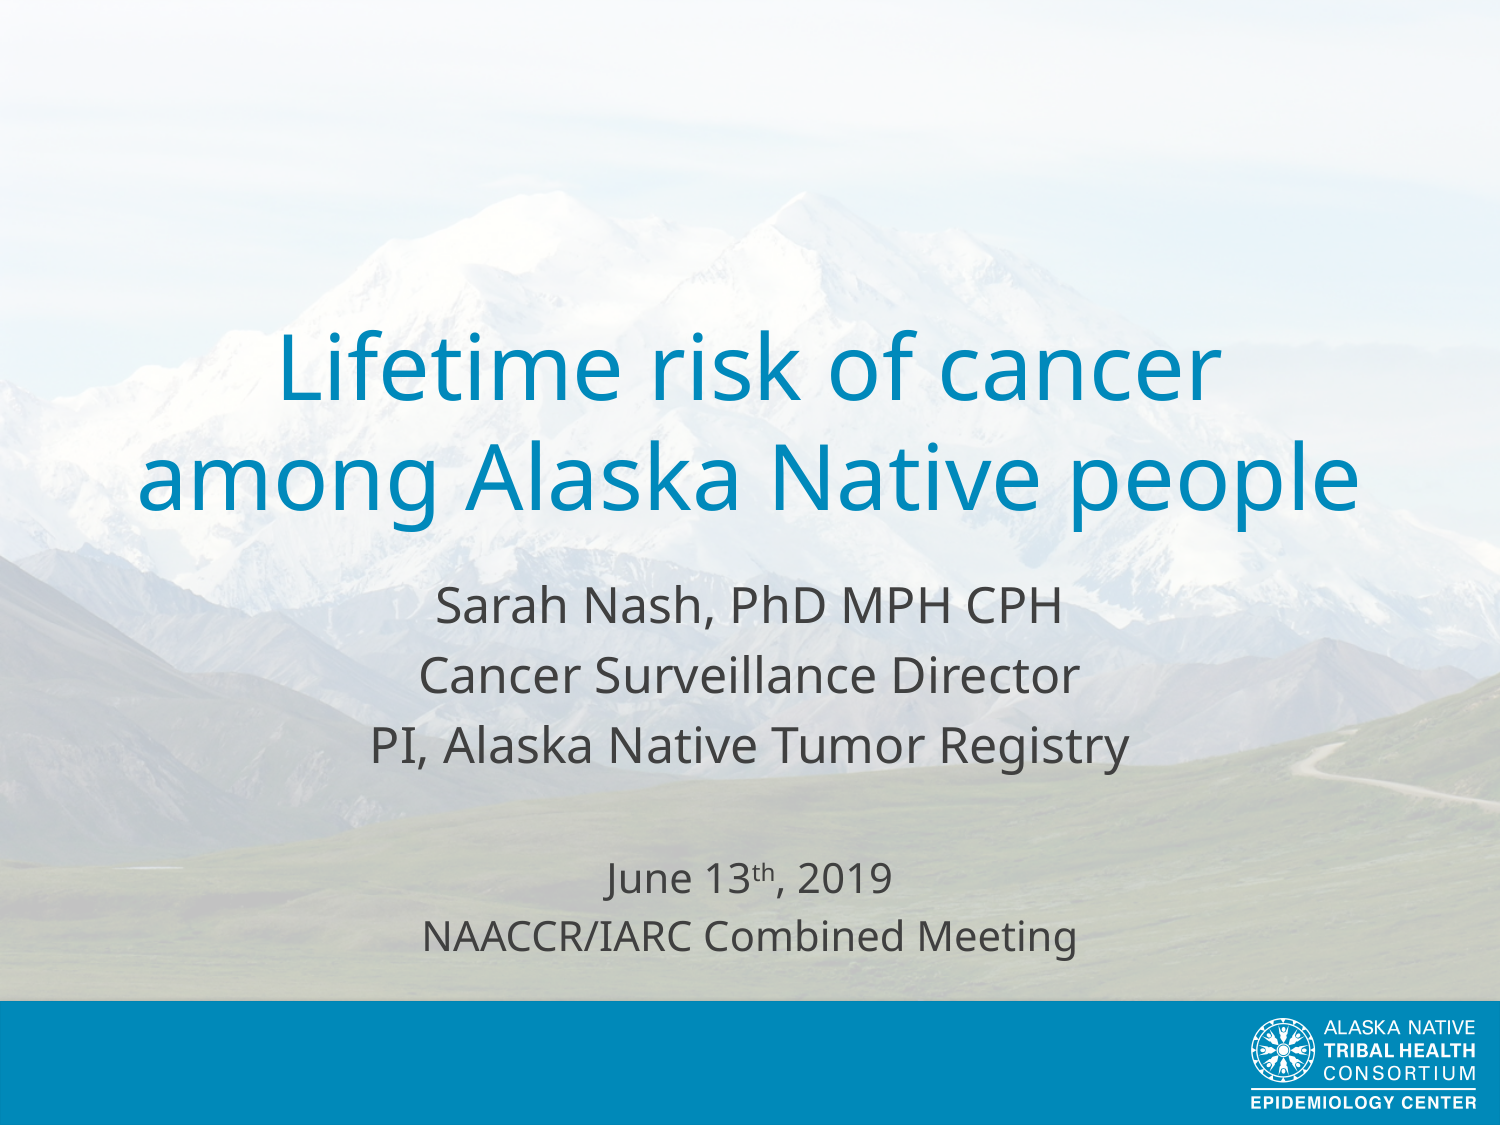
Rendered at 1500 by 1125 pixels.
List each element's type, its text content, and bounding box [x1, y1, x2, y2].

picture [1401, 1044, 1411, 1057]
picture [1416, 1097, 1425, 1108]
picture [1466, 1021, 1474, 1034]
picture [1290, 1057, 1300, 1066]
picture [1434, 1097, 1438, 1108]
picture [1313, 1097, 1320, 1108]
picture [1427, 1044, 1438, 1057]
picture [1344, 1097, 1352, 1108]
picture [1290, 1034, 1300, 1044]
picture [1277, 1044, 1290, 1056]
picture [1442, 1044, 1450, 1057]
picture [1387, 1097, 1393, 1108]
subtitle Sarah Nash, PhD MPH CPH Cancer Surveillance Director PI, Alaska Native Tumor Registry June 13th, 2019 NAACCR/IARC Combined Meeting [225, 566, 1275, 959]
picture [1309, 1097, 1313, 1108]
picture [1261, 1047, 1274, 1054]
picture [1441, 1097, 1450, 1108]
picture [1252, 1097, 1260, 1108]
picture [1451, 1044, 1461, 1057]
picture [1464, 1044, 1474, 1057]
picture [1339, 1021, 1346, 1034]
picture [1268, 1034, 1277, 1044]
title Lifetime risk of cancer among Alaska Native people [112, 298, 1388, 540]
picture [1358, 1044, 1367, 1057]
picture [1325, 1044, 1335, 1057]
picture [1370, 1044, 1381, 1057]
picture [1280, 1028, 1287, 1041]
picture [1267, 1056, 1278, 1066]
picture [1280, 1057, 1287, 1073]
picture [1283, 1097, 1289, 1108]
picture [1466, 1097, 1475, 1108]
picture [1338, 1044, 1347, 1057]
picture [1264, 1097, 1273, 1108]
picture [1293, 1047, 1306, 1054]
picture [1454, 1097, 1462, 1108]
picture [1415, 1044, 1423, 1057]
picture [1402, 1097, 1412, 1108]
picture [1386, 1044, 1393, 1057]
picture [1356, 1097, 1366, 1108]
picture [1296, 1097, 1305, 1108]
